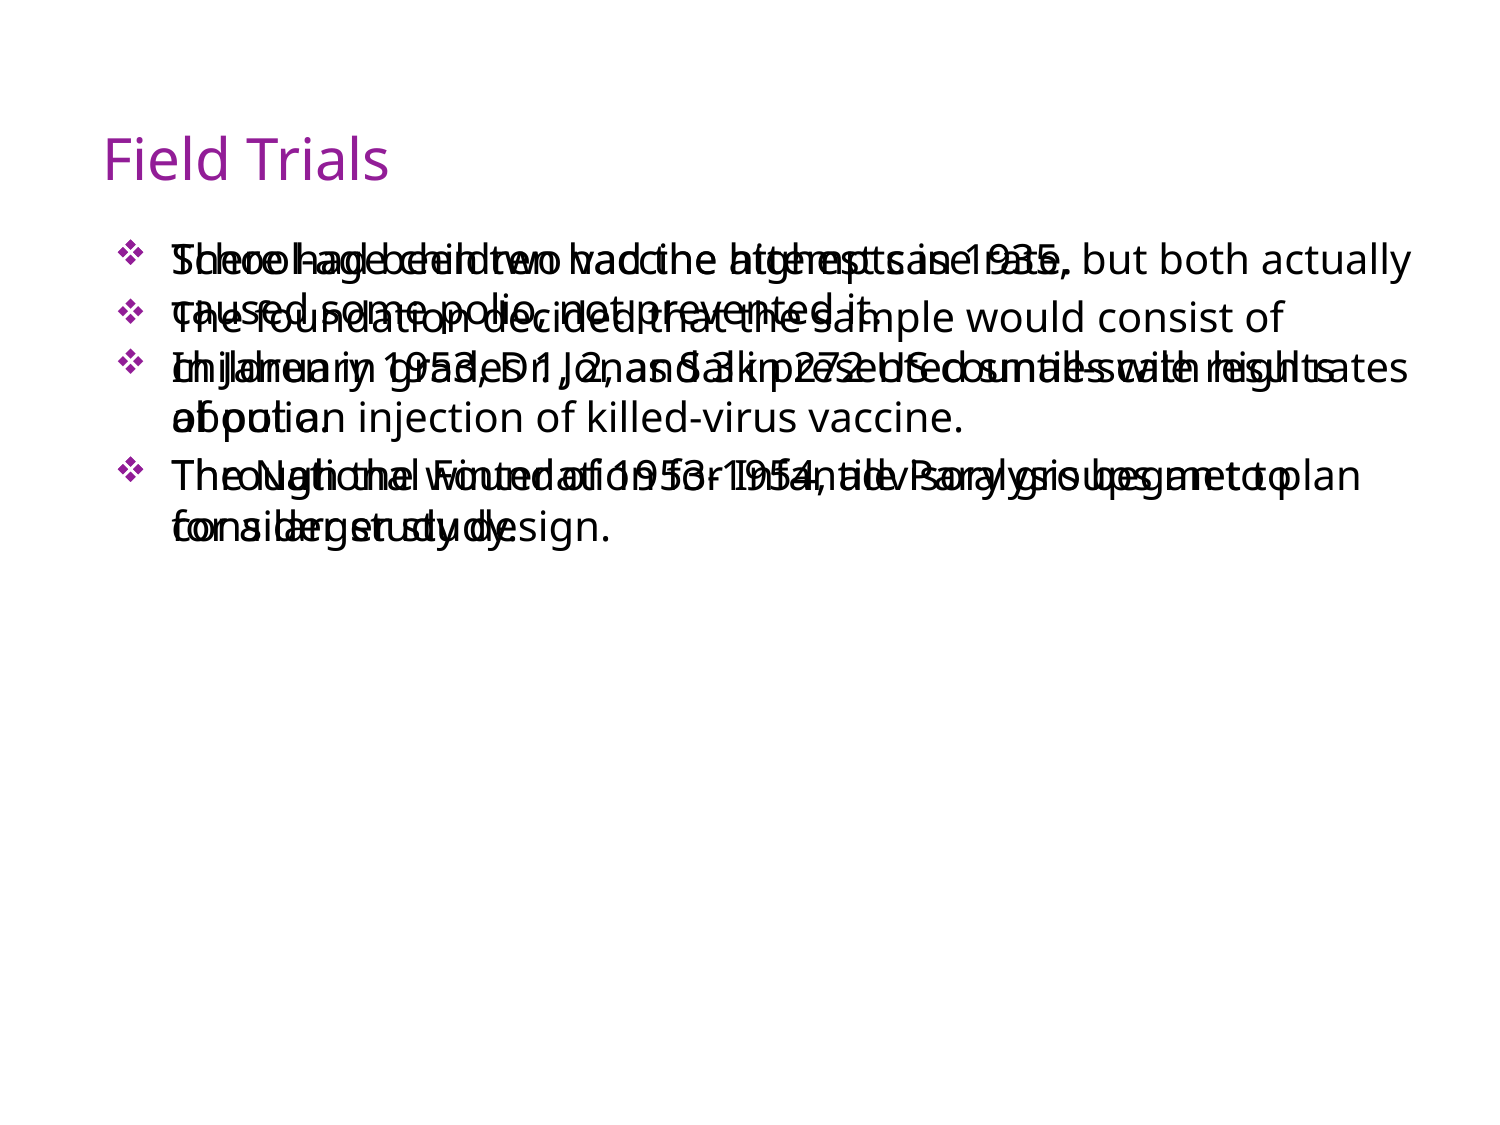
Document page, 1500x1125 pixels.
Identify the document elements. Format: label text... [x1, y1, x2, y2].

list School-age children had the highest case rate. The foundation decided that the sample would consist of children in grades 1, 2, and 3 in 272 US counties with high rates of polio. Through the winter of 1953-1954, advisory groups met to consider study design. [99, 224, 1431, 1001]
title Field Trials [87, 87, 1427, 201]
